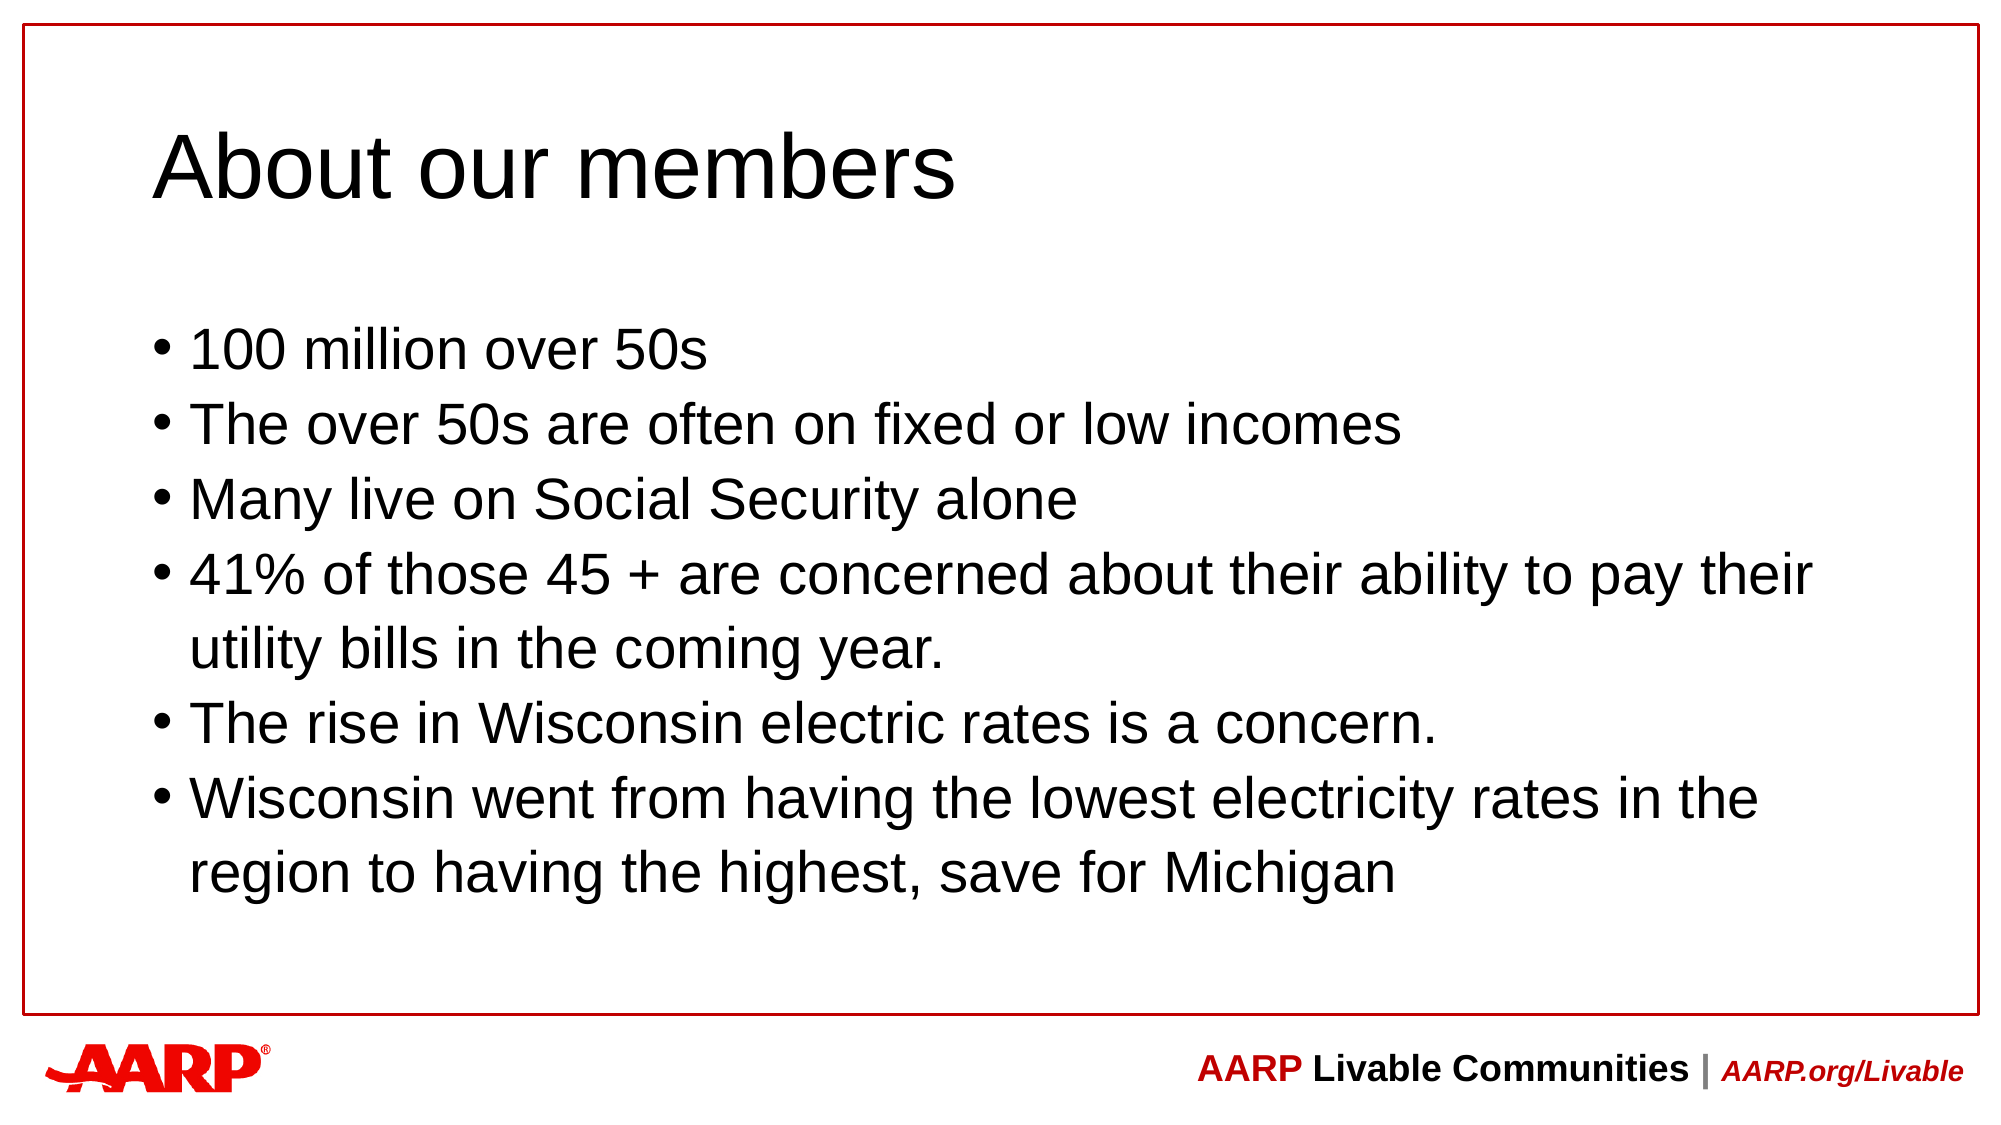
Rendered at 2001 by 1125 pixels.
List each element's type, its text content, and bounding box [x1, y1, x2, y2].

title About our members [137, 59, 1863, 278]
list 100 million over 50s The over 50s are often on fixed or low incomes Many live on Social Security alone 41% of those 45 + are concerned about their ability to pay their utility bills in the coming year. The rise in Wisconsin electric rates is a concern. Wisconsin went from having the lowest electricity rates in the region to having the highest, save for Michigan [137, 299, 1863, 1014]
picture [37, 1035, 275, 1097]
